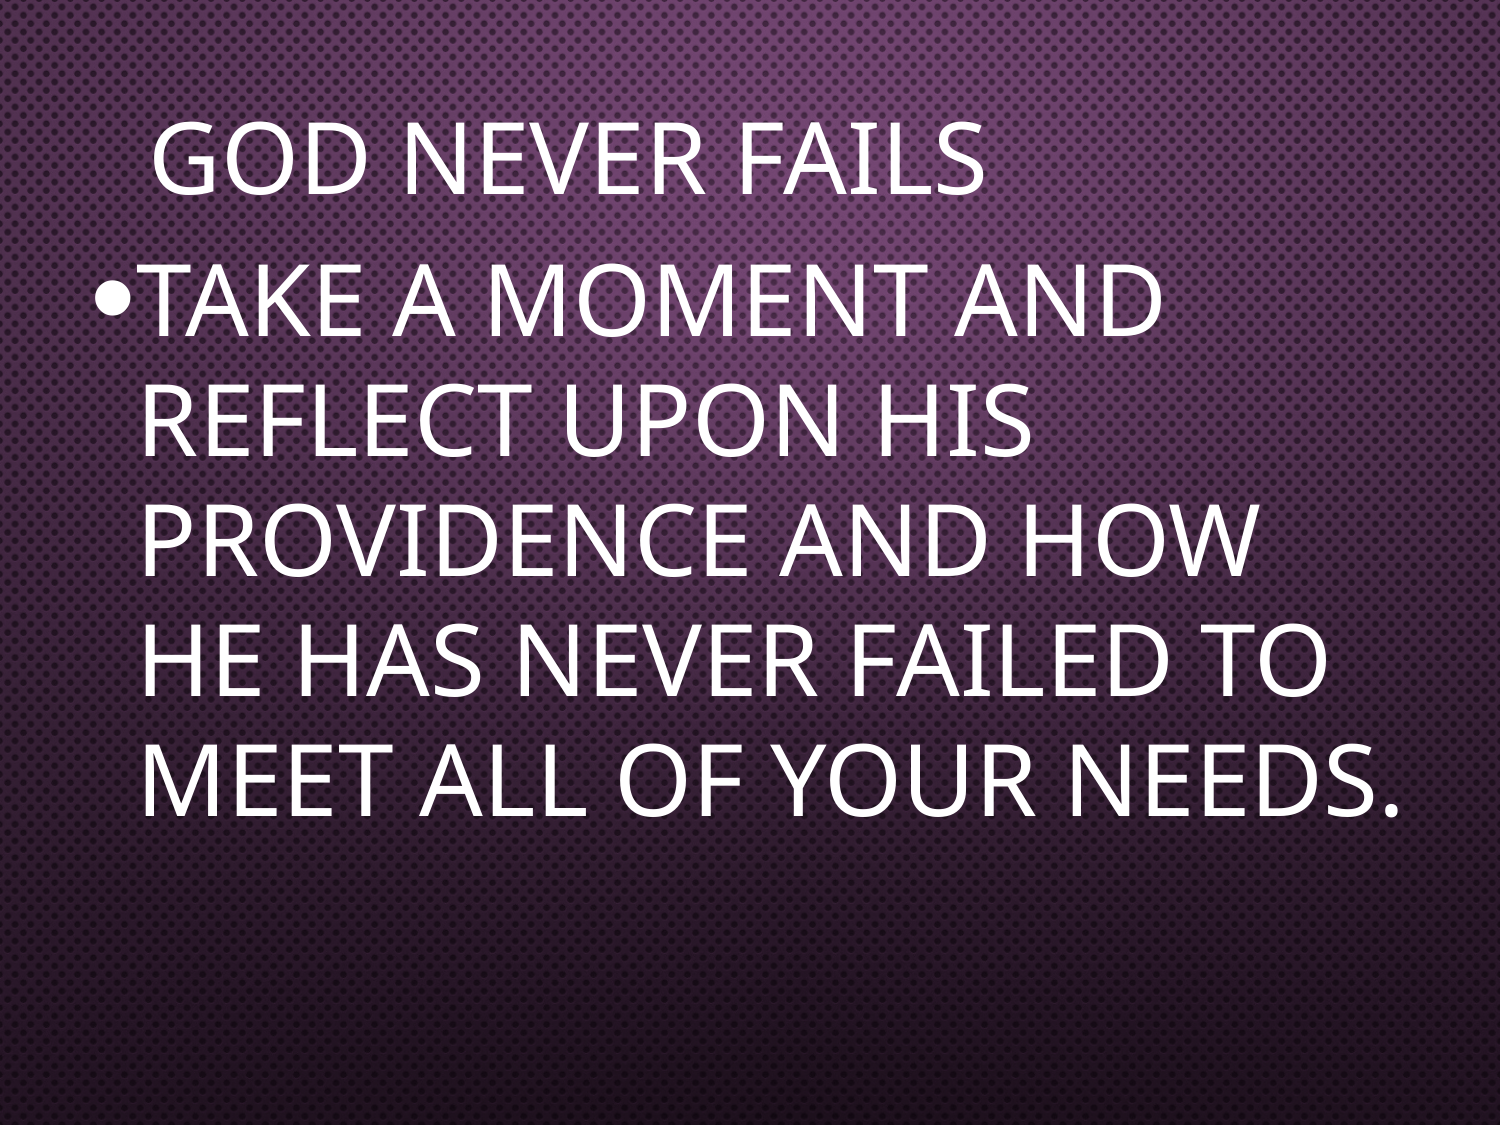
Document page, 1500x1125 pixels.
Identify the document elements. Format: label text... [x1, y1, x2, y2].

title GOD NEVER FAILS [133, 47, 1367, 154]
list Take a moment and reflect upon His providence and how He has never failed to meet all of your needs. [75, 154, 1425, 918]
